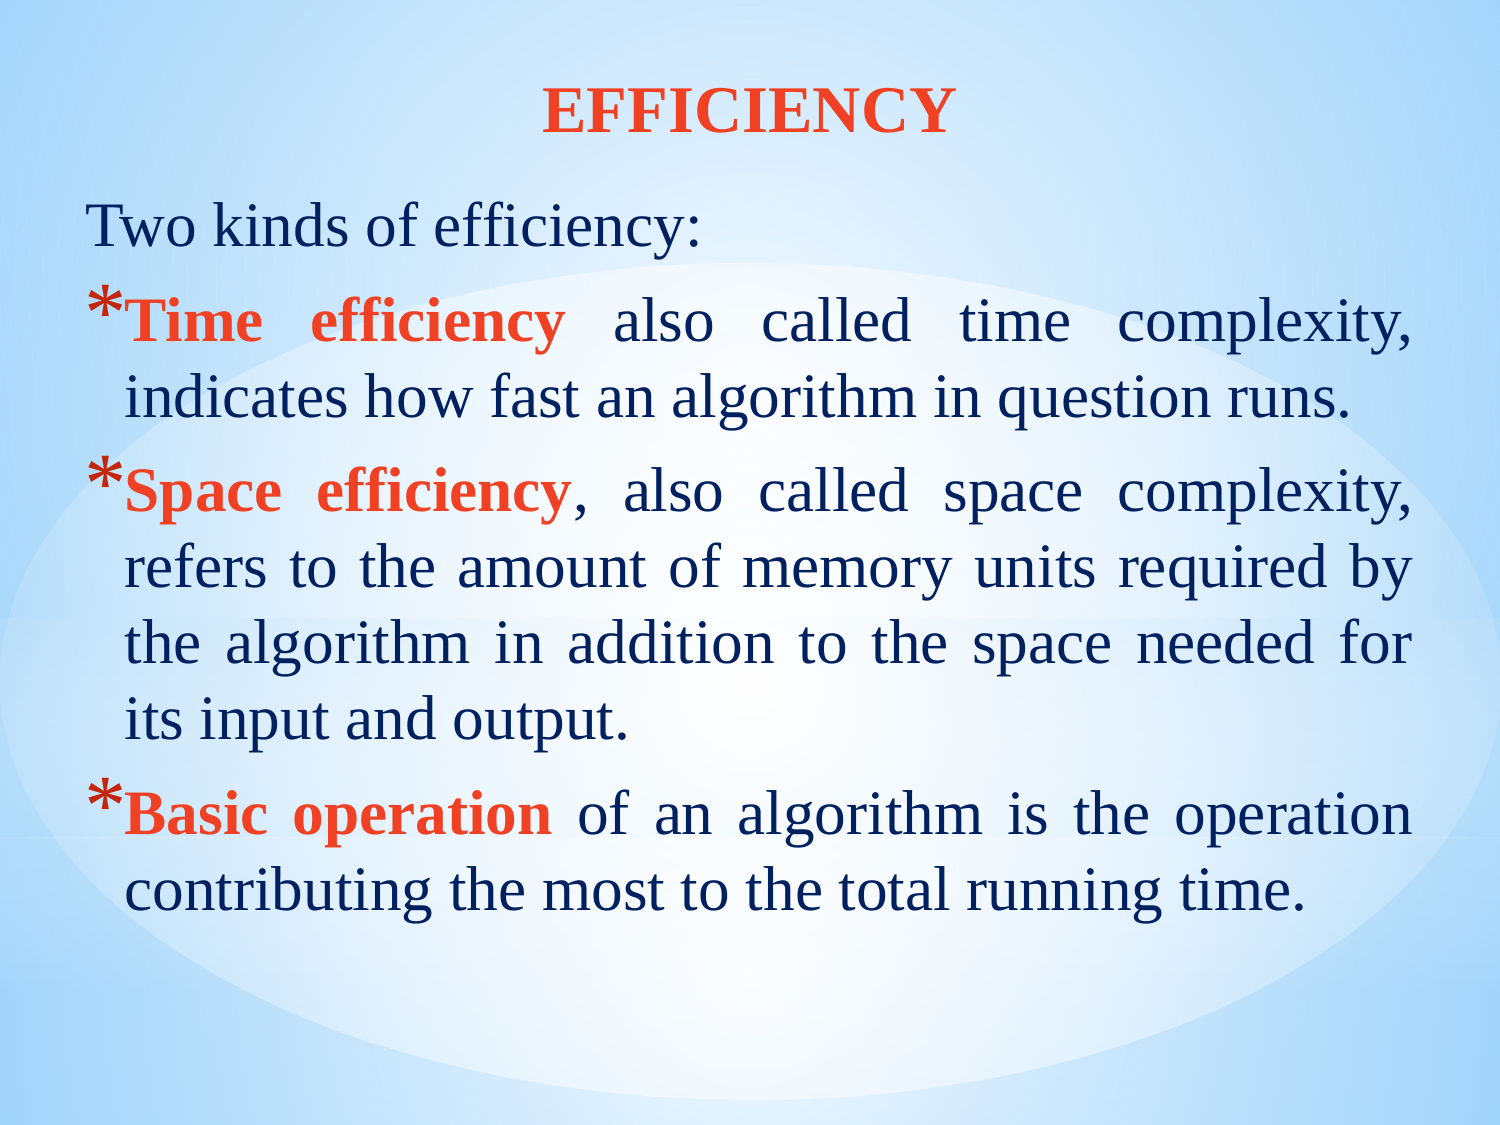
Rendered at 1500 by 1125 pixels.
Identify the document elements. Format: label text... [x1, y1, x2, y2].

list Two kinds of efficiency: Time efficiency also called time complexity, indicates how fast an algorithm in question runs. Space efficiency, also called space complexity, refers to the amount of memory units required by the algorithm in addition to the space needed for its input and output. Basic operation of an algorithm is the operation contributing the most to the total running time. [70, 175, 1430, 1055]
text_box EFFICIENCY [93, 58, 1407, 154]
